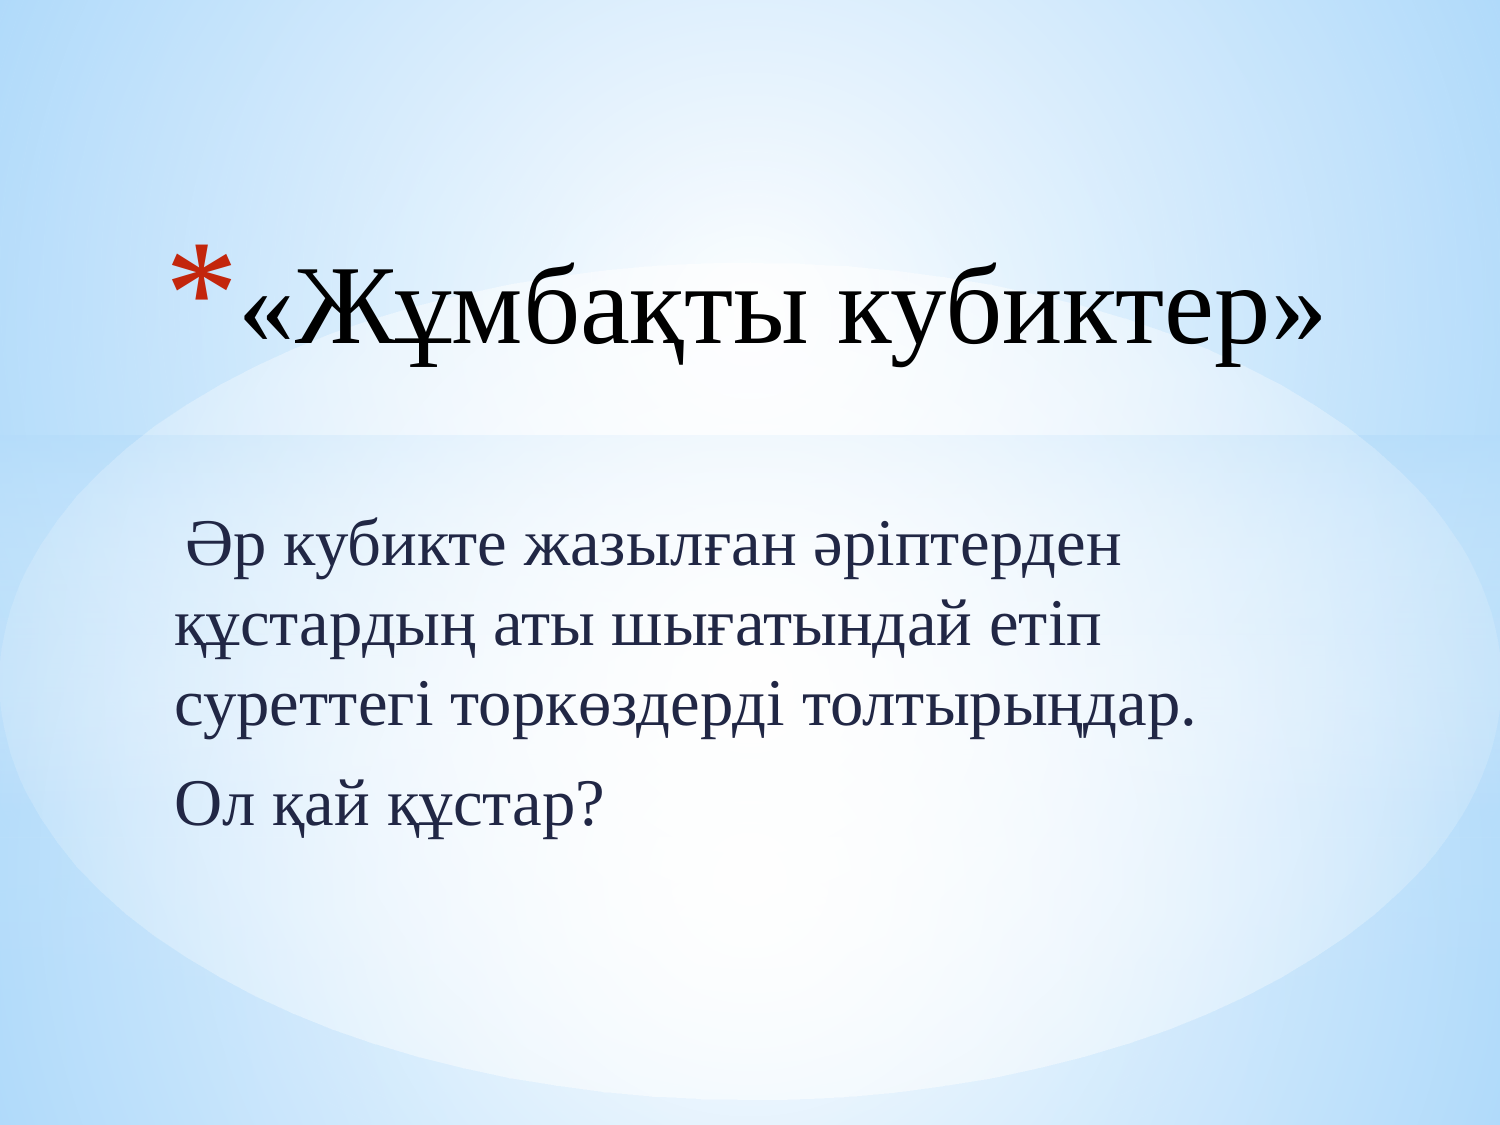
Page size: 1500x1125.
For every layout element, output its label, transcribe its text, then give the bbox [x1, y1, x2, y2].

title «Жұмбақты кубиктер» [100, 113, 1395, 374]
list Әр кубикте жазылған әріптерден құстардың аты шығатындай етіп суреттегі торкөздерді толтырыңдар. Ол қай құстар? [159, 491, 1312, 893]
